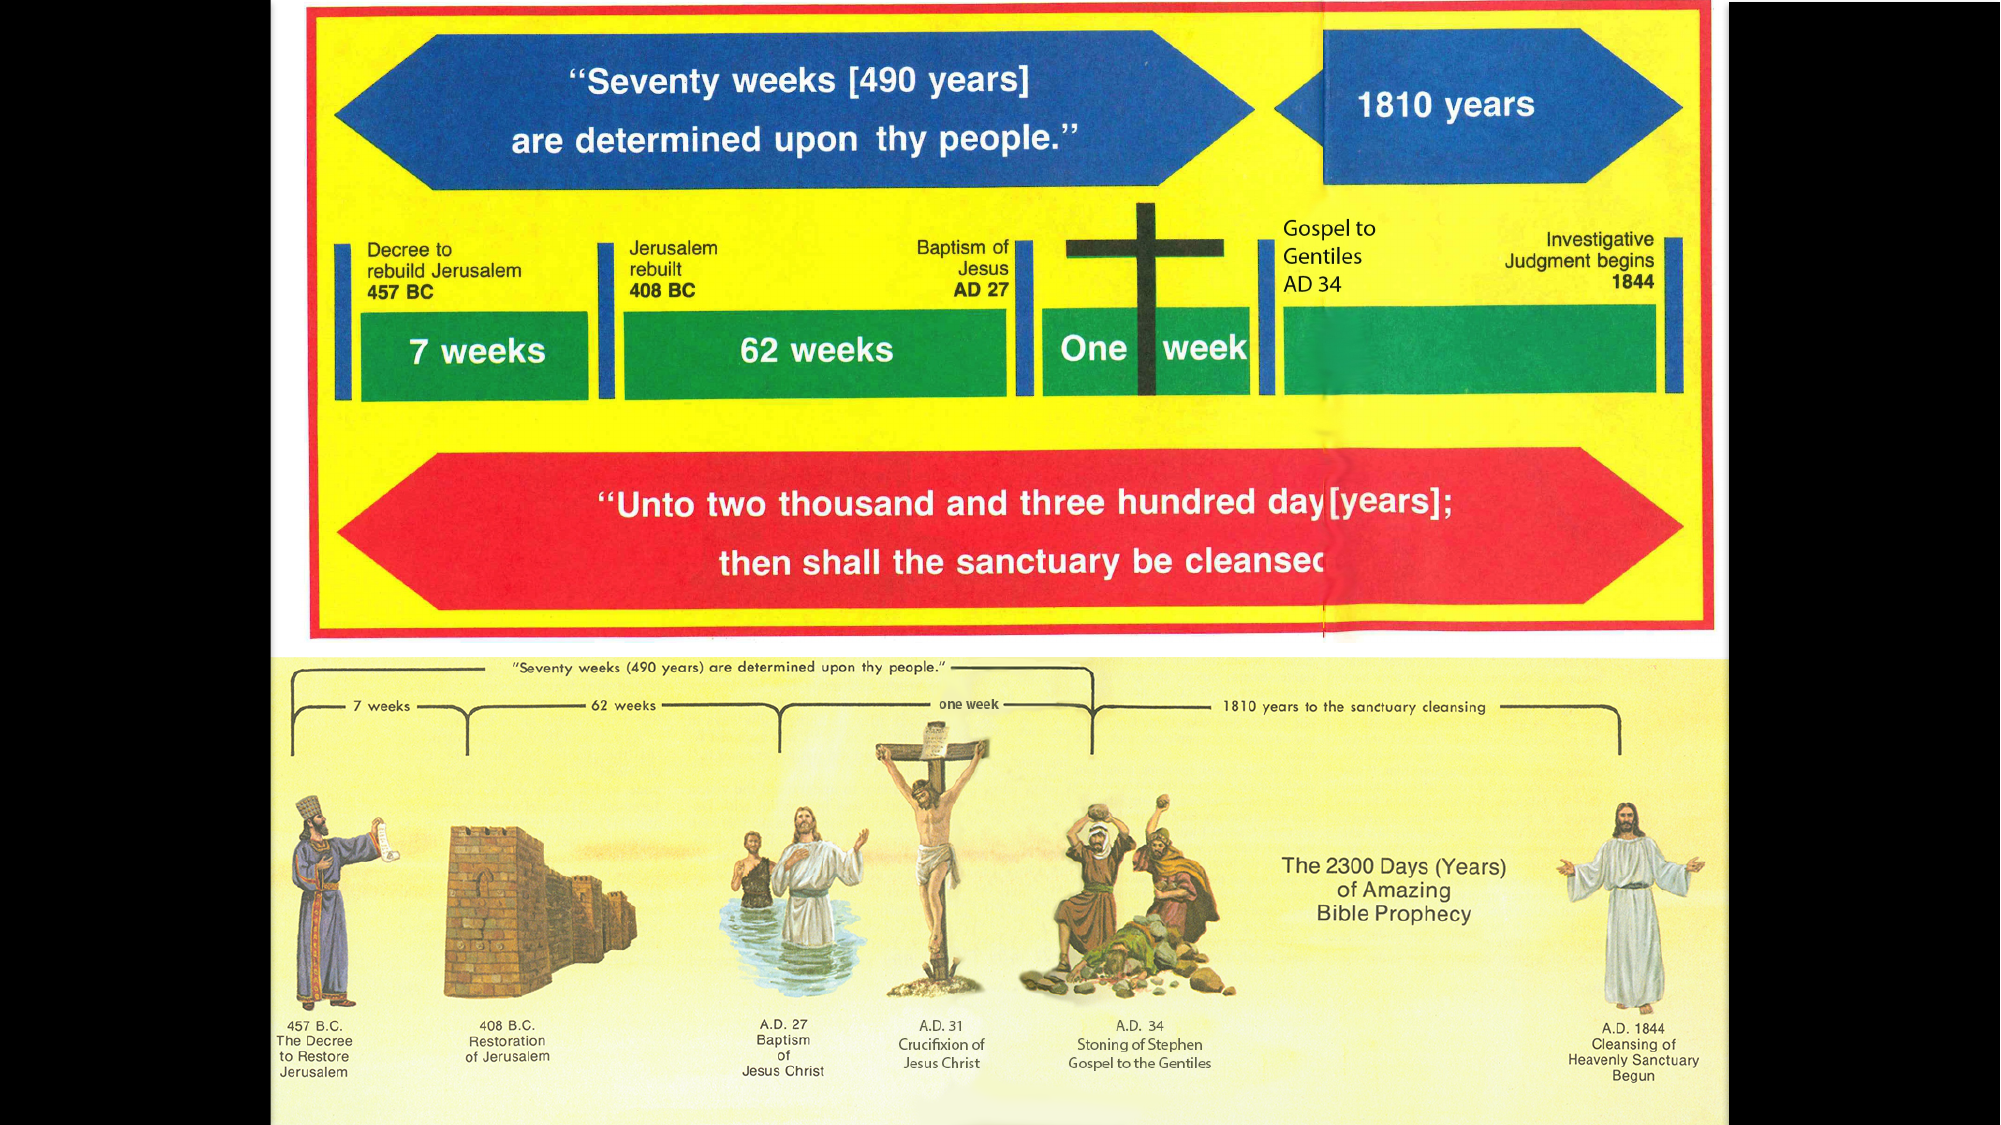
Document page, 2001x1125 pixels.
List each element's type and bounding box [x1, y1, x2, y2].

picture [249, 656, 1751, 1125]
picture [299, 0, 1726, 643]
text_box [1728, 1, 2000, 1125]
text_box [0, 0, 271, 1125]
